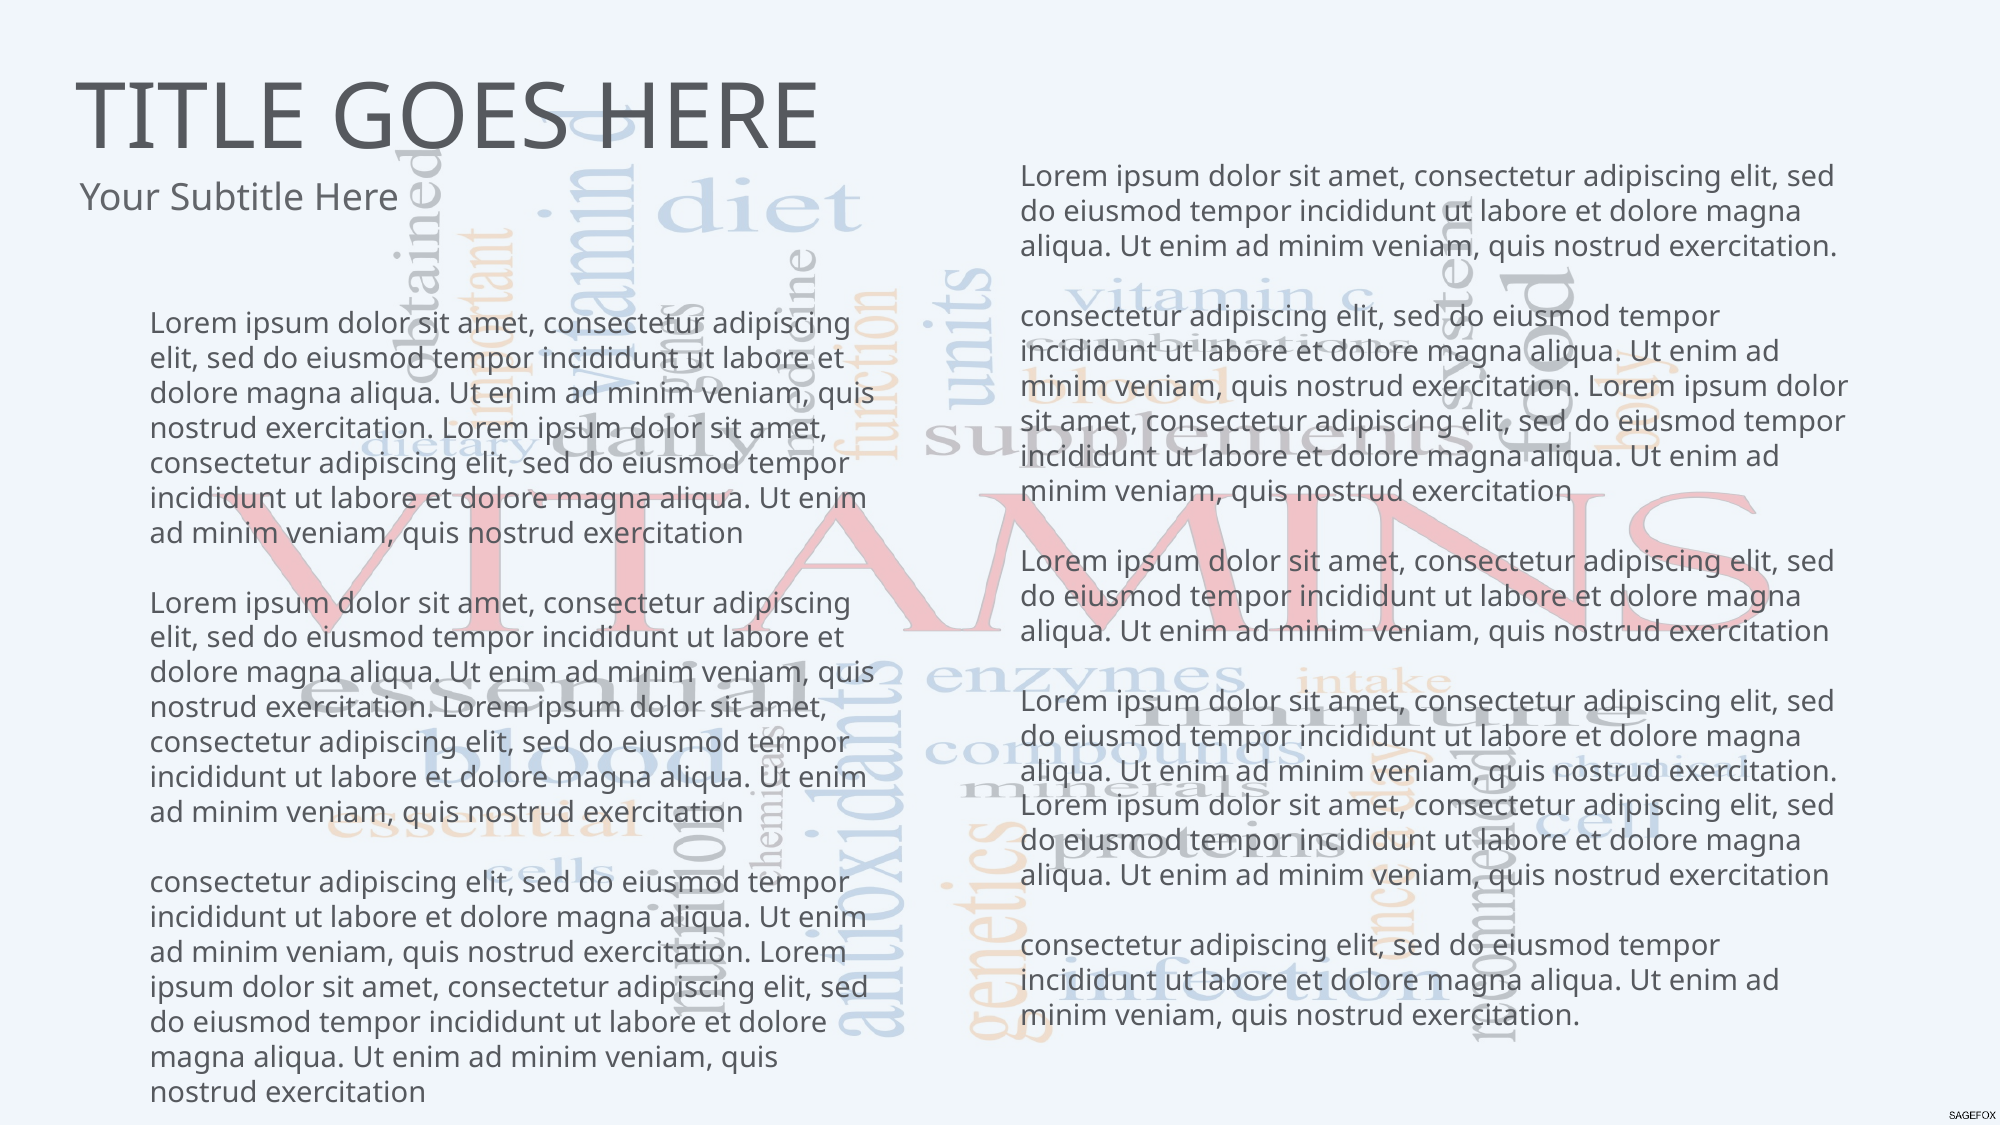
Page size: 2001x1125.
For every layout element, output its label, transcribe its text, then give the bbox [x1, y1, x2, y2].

picture [1925, 0, 2001, 1125]
text_box Lorem ipsum dolor sit amet, consectetur adipiscing elit, sed do eiusmod tempor incididunt ut labore et dolore magna aliqua. Ut enim ad minim veniam, quis nostrud exercitation. consectetur adipiscing elit, sed do eiusmod tempor incididunt ut labore et dolore magna aliqua. Ut enim ad minim veniam, quis nostrud exercitation. Lorem ipsum dolor sit amet, consectetur adipiscing elit, sed do eiusmod tempor incididunt ut labore et dolore magna aliqua. Ut enim ad minim veniam, quis nostrud exercitation Lorem ipsum dolor sit amet, consectetur adipiscing elit, sed do eiusmod tempor incididunt ut labore et dolore magna aliqua. Ut enim ad minim veniam, quis nostrud exercitation Lorem ipsum dolor sit amet, consectetur adipiscing elit, sed do eiusmod tempor incididunt ut labore et dolore magna aliqua. Ut enim ad minim veniam, quis nostrud exercitation. Lorem ipsum dolor sit amet, consectetur adipiscing elit, sed do eiusmod tempor incididunt ut labore et dolore magna aliqua. Ut enim ad minim veniam, quis nostrud exercitation consectetur adipiscing elit, sed do eiusmod tempor incididunt ut labore et dolore magna aliqua. Ut enim ad minim veniam, quis nostrud exercitation. [1005, 150, 1876, 1039]
text_box Lorem ipsum dolor sit amet, consectetur adipiscing elit, sed do eiusmod tempor incididunt ut labore et dolore magna aliqua. Ut enim ad minim veniam, quis nostrud exercitation. Lorem ipsum dolor sit amet, consectetur adipiscing elit, sed do eiusmod tempor incididunt ut labore et dolore magna aliqua. Ut enim ad minim veniam, quis nostrud exercitation Lorem ipsum dolor sit amet, consectetur adipiscing elit, sed do eiusmod tempor incididunt ut labore et dolore magna aliqua. Ut enim ad minim veniam, quis nostrud exercitation. Lorem ipsum dolor sit amet, consectetur adipiscing elit, sed do eiusmod tempor incididunt ut labore et dolore magna aliqua. Ut enim ad minim veniam, quis nostrud exercitation consectetur adipiscing elit, sed do eiusmod tempor incididunt ut labore et dolore magna aliqua. Ut enim ad minim veniam, quis nostrud exercitation. Lorem ipsum dolor sit amet, consectetur adipiscing elit, sed do eiusmod tempor incididunt ut labore et dolore magna aliqua. Ut enim ad minim veniam, quis nostrud exercitation [134, 296, 897, 1125]
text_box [60, 49, 1020, 227]
